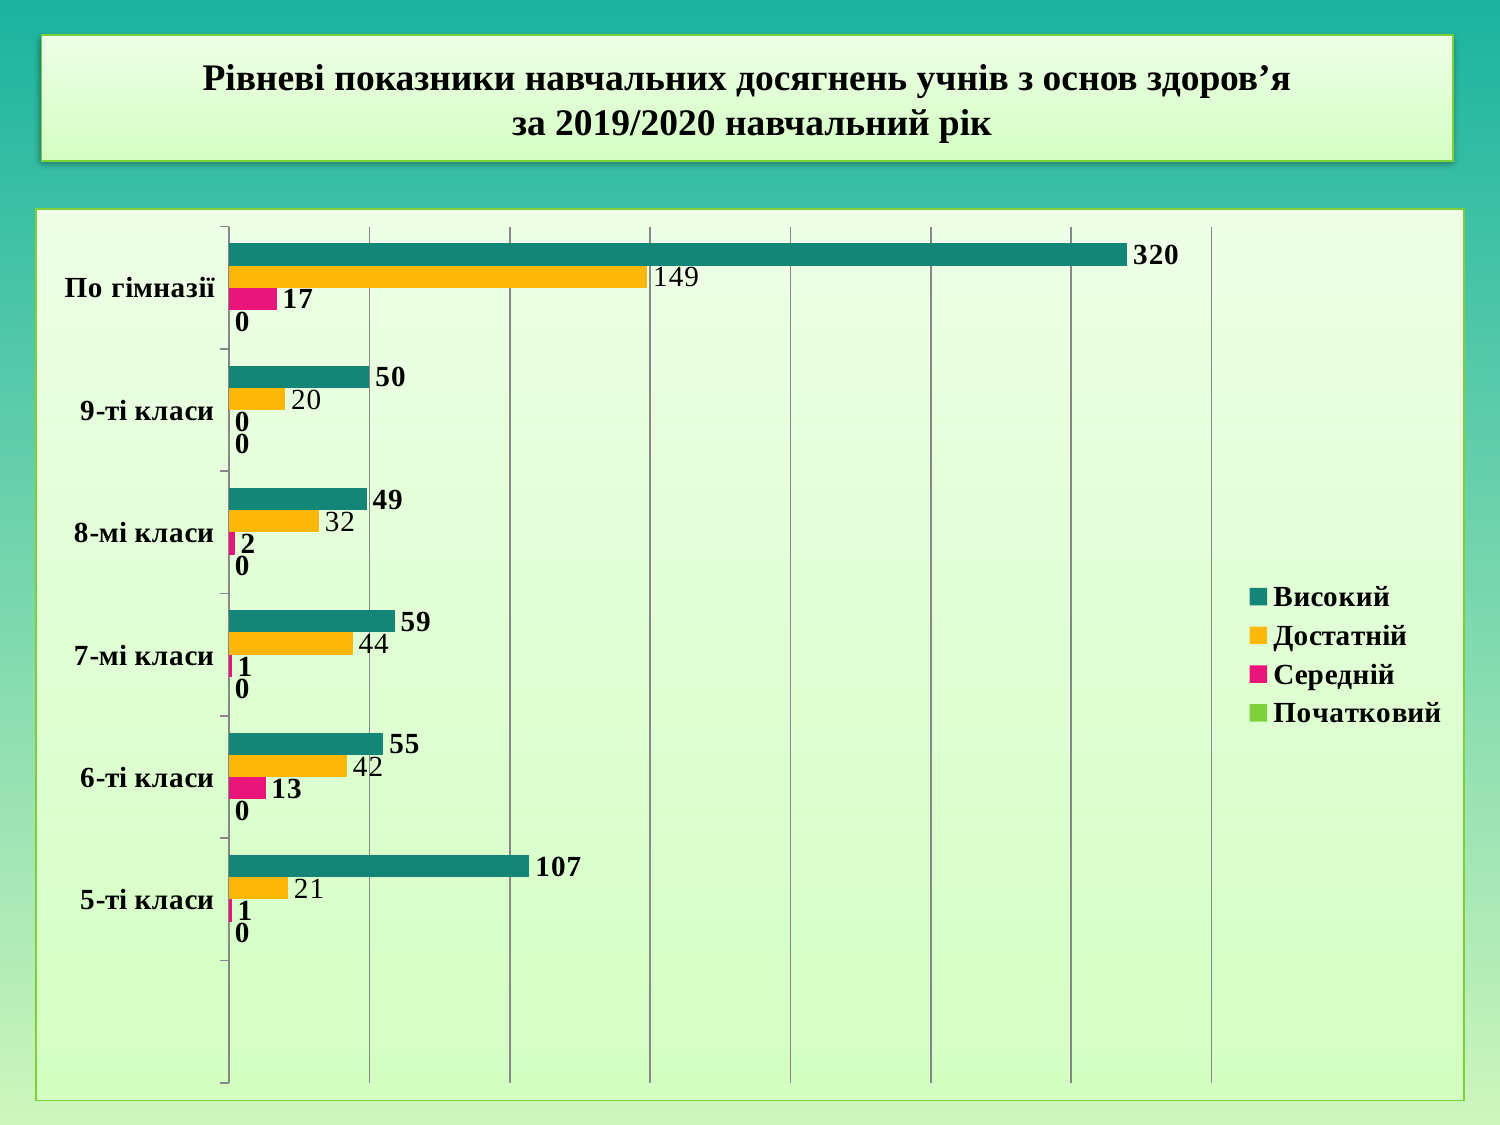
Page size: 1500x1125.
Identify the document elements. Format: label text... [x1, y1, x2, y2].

chart [34, 207, 1466, 1102]
title Рівневі показники навчальних досягнень учнів з основ здоров’я за 2019/2020 навчальний рік [41, 34, 1454, 162]
